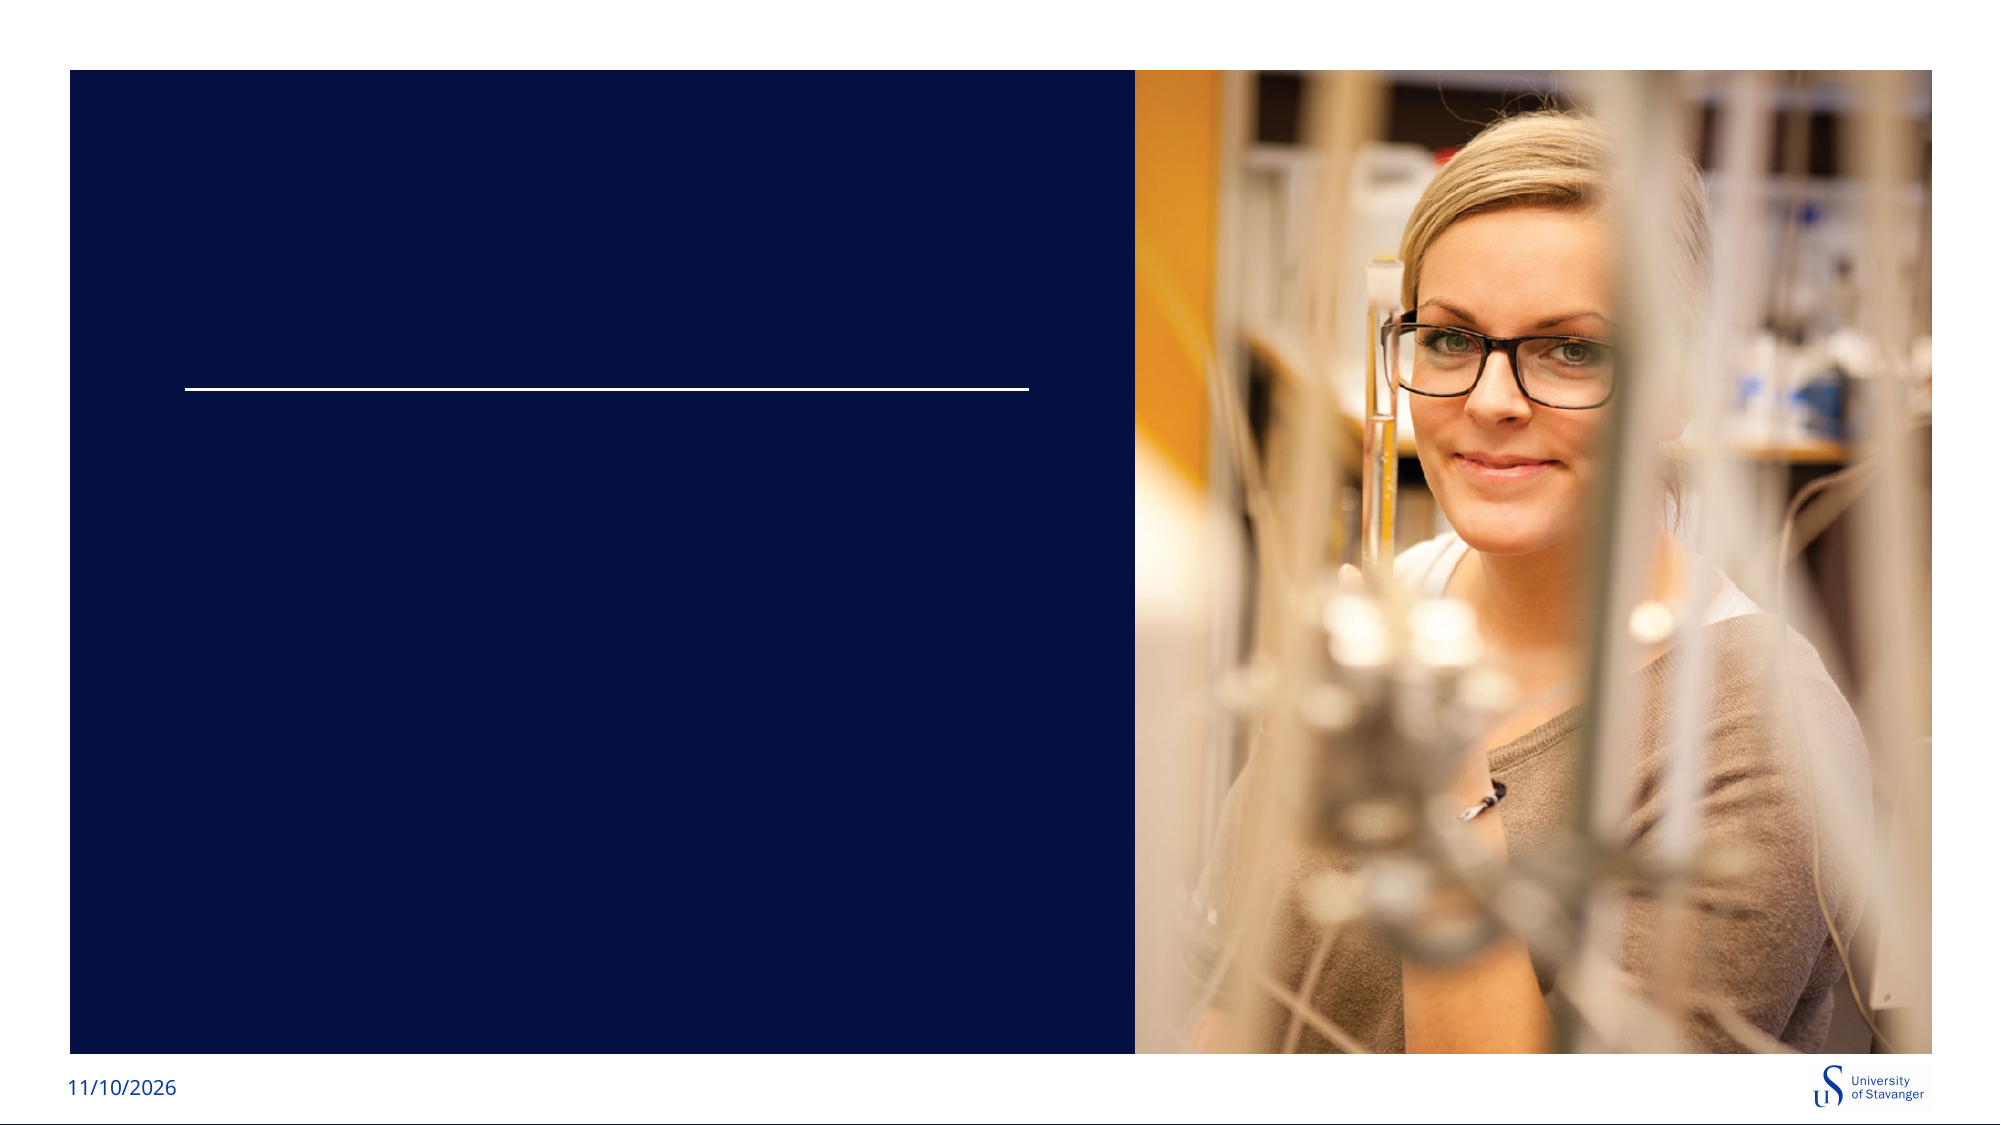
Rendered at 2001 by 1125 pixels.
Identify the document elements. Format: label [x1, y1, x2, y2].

picture [1809, 1061, 1933, 1112]
slide_number [67, 1074, 518, 1125]
picture [1135, 70, 1932, 1054]
